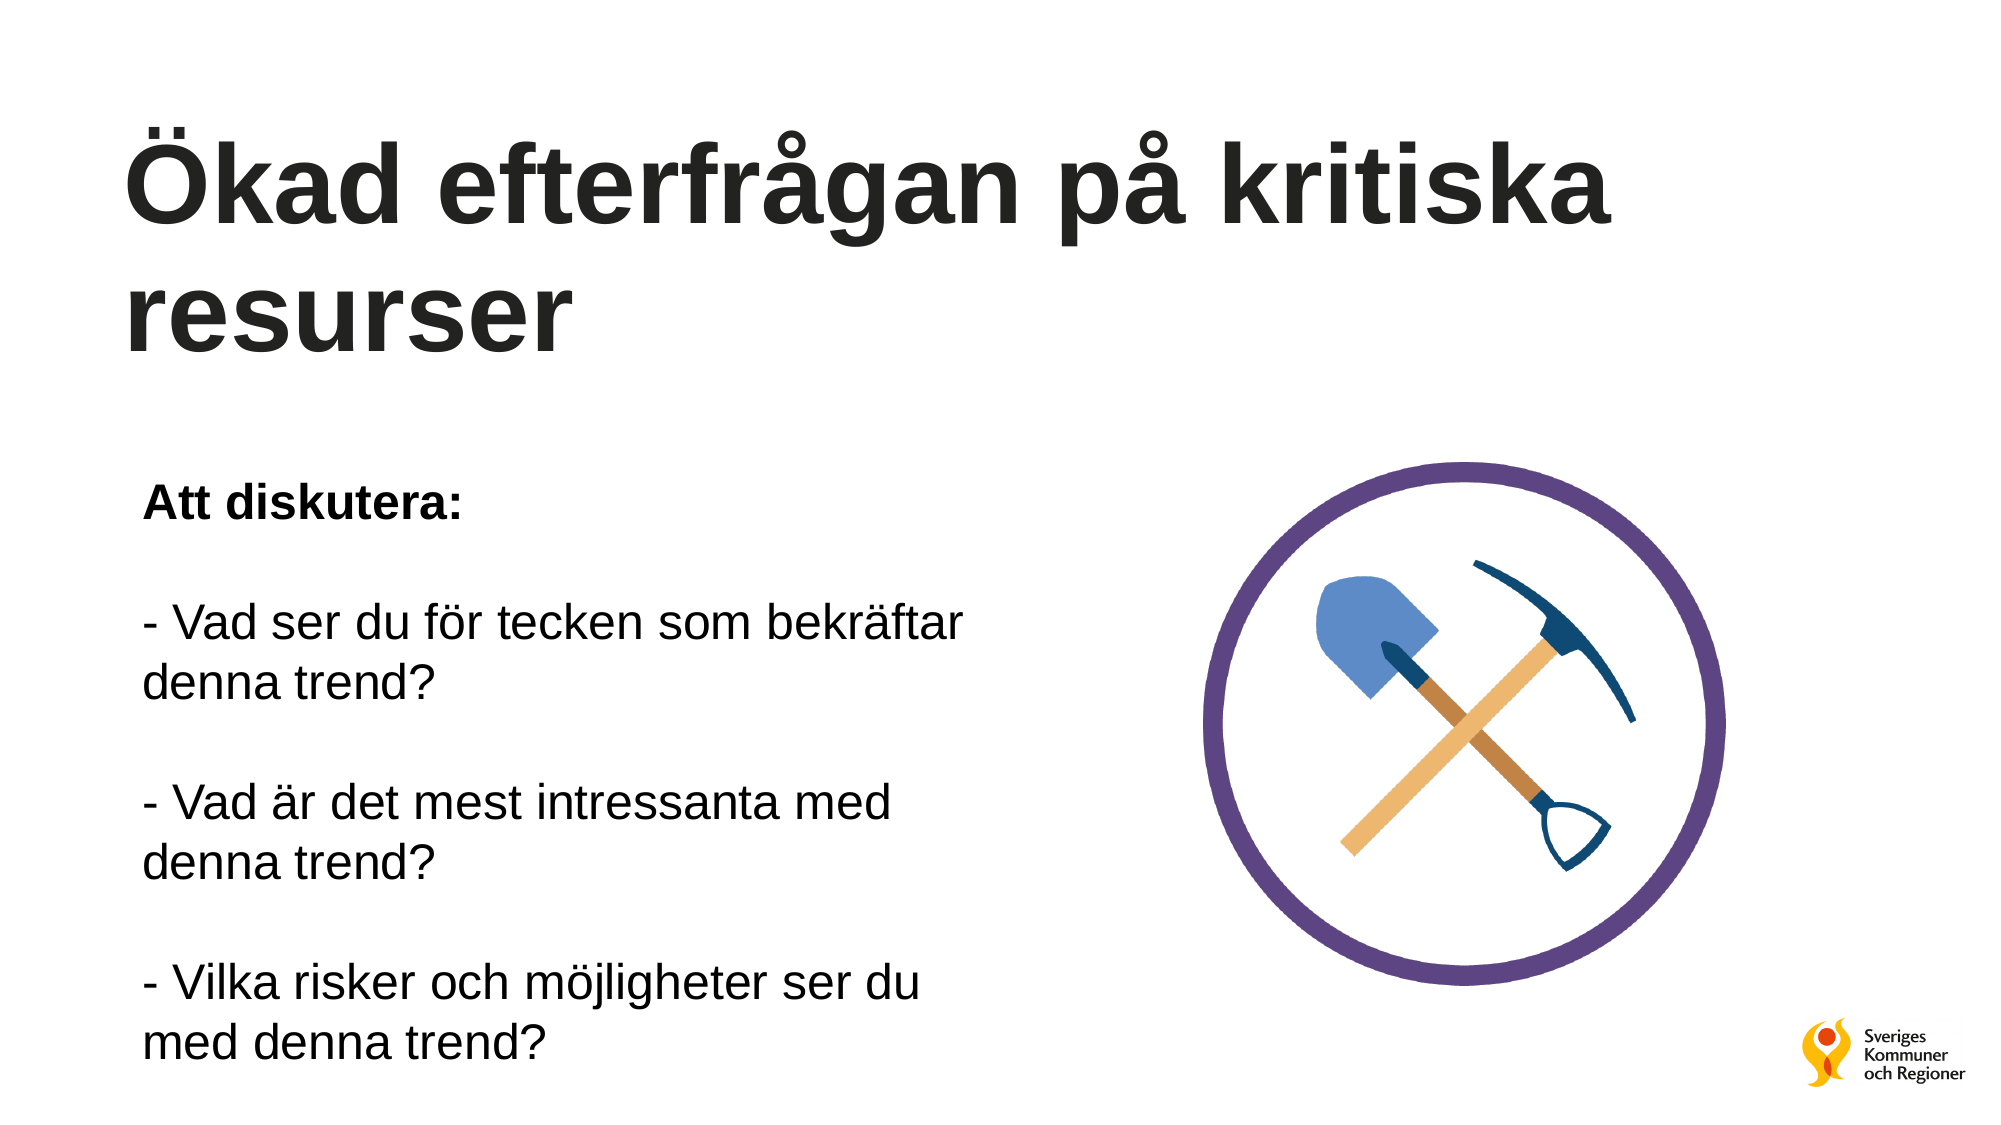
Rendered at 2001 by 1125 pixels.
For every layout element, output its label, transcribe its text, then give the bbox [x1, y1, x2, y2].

picture [1802, 1018, 1966, 1087]
text_box Att diskutera: - Vad ser du för tecken som bekräftar denna trend? - Vad är det mest intressanta med denna trend? - Vilka risker och möjligheter ser du med denna trend? [127, 462, 1000, 1122]
picture [1157, 416, 1771, 1031]
title Ökad efterfrågan på kritiska resurser [108, 113, 1686, 436]
